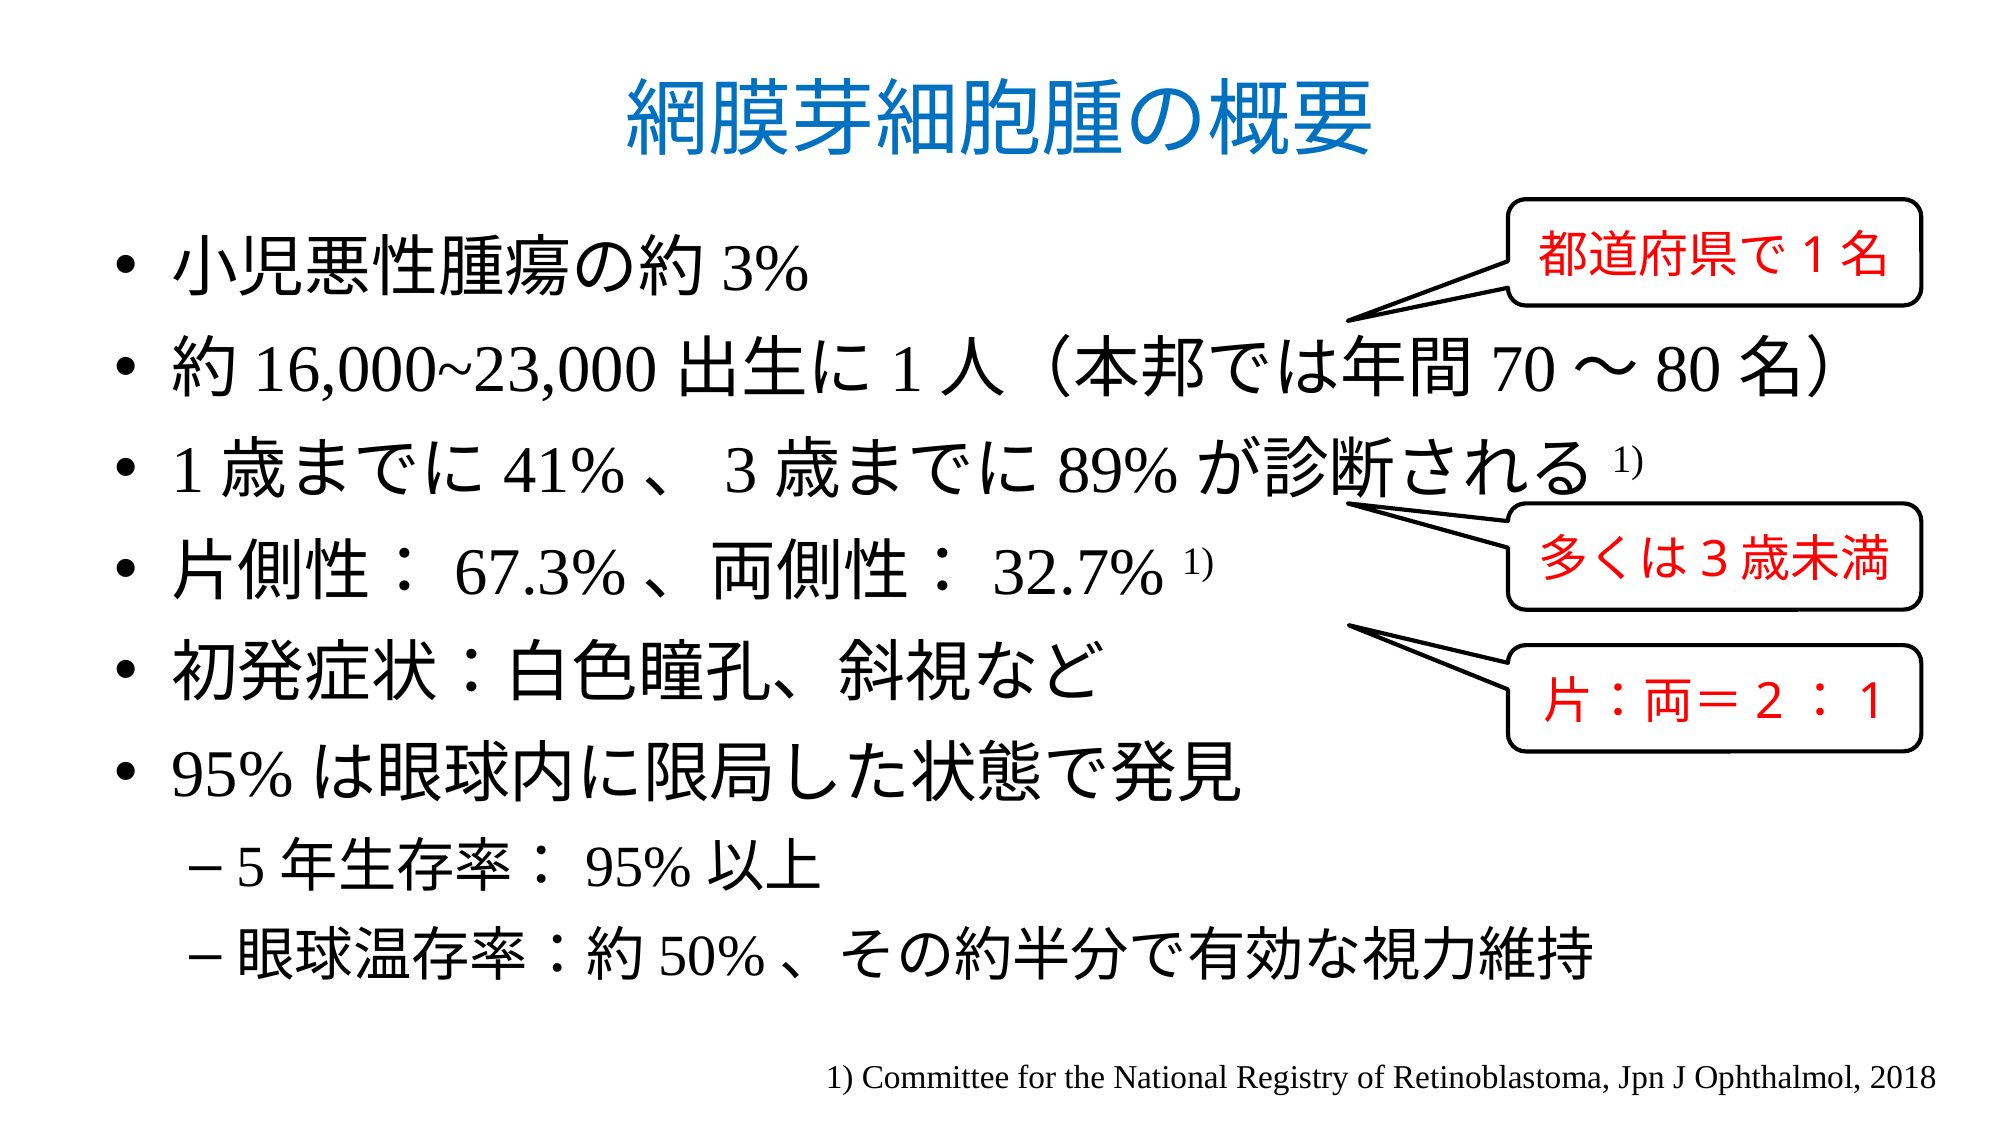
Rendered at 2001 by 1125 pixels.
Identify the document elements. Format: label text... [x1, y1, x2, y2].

title 網膜芽細胞腫の概要 [99, 45, 1900, 185]
text_box 多くは3歳未満 [1345, 501, 1924, 612]
text_box 片：両＝2：1 [1346, 623, 1924, 754]
list 小児悪性腫瘍の約3% 約16,000~23,000出生に1人（本邦では年間70～80名） 1歳までに41%、3歳までに89%が診断される1) 片側性：67.3%、両側性：32.7% 1) 初発症状：白色瞳孔、斜視など 95%は眼球内に限局した状態で発見 5年生存率：95%以上 眼球温存率：約50%、その約半分で有効な視力維持 [99, 208, 1900, 1035]
text_box 都道府県で1名 [1345, 197, 1924, 323]
text_box 1) Committee for the National Registry of Retinoblastoma, Jpn J Ophthalmol, 2018 [811, 1047, 1975, 1103]
